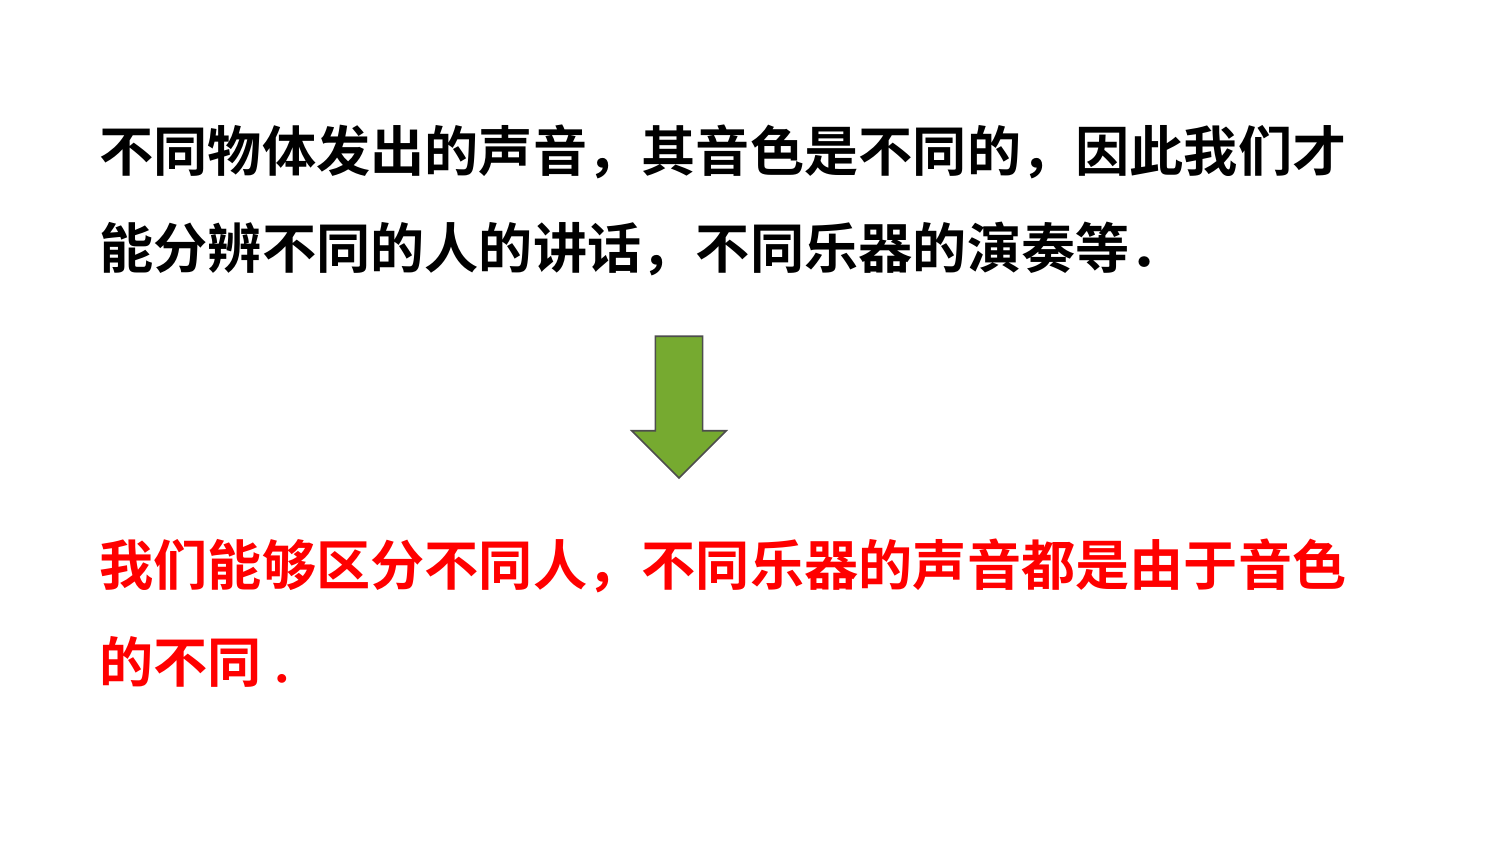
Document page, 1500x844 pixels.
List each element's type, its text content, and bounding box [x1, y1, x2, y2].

text_box 我们能够区分不同人，不同乐器的声音都是由于音色的不同. [88, 492, 1376, 699]
text_box [631, 336, 727, 479]
text_box 不同物体发出的声音，其音色是不同的，因此我们才能分辨不同的人的讲话，不同乐器的演奏等． [88, 79, 1376, 286]
